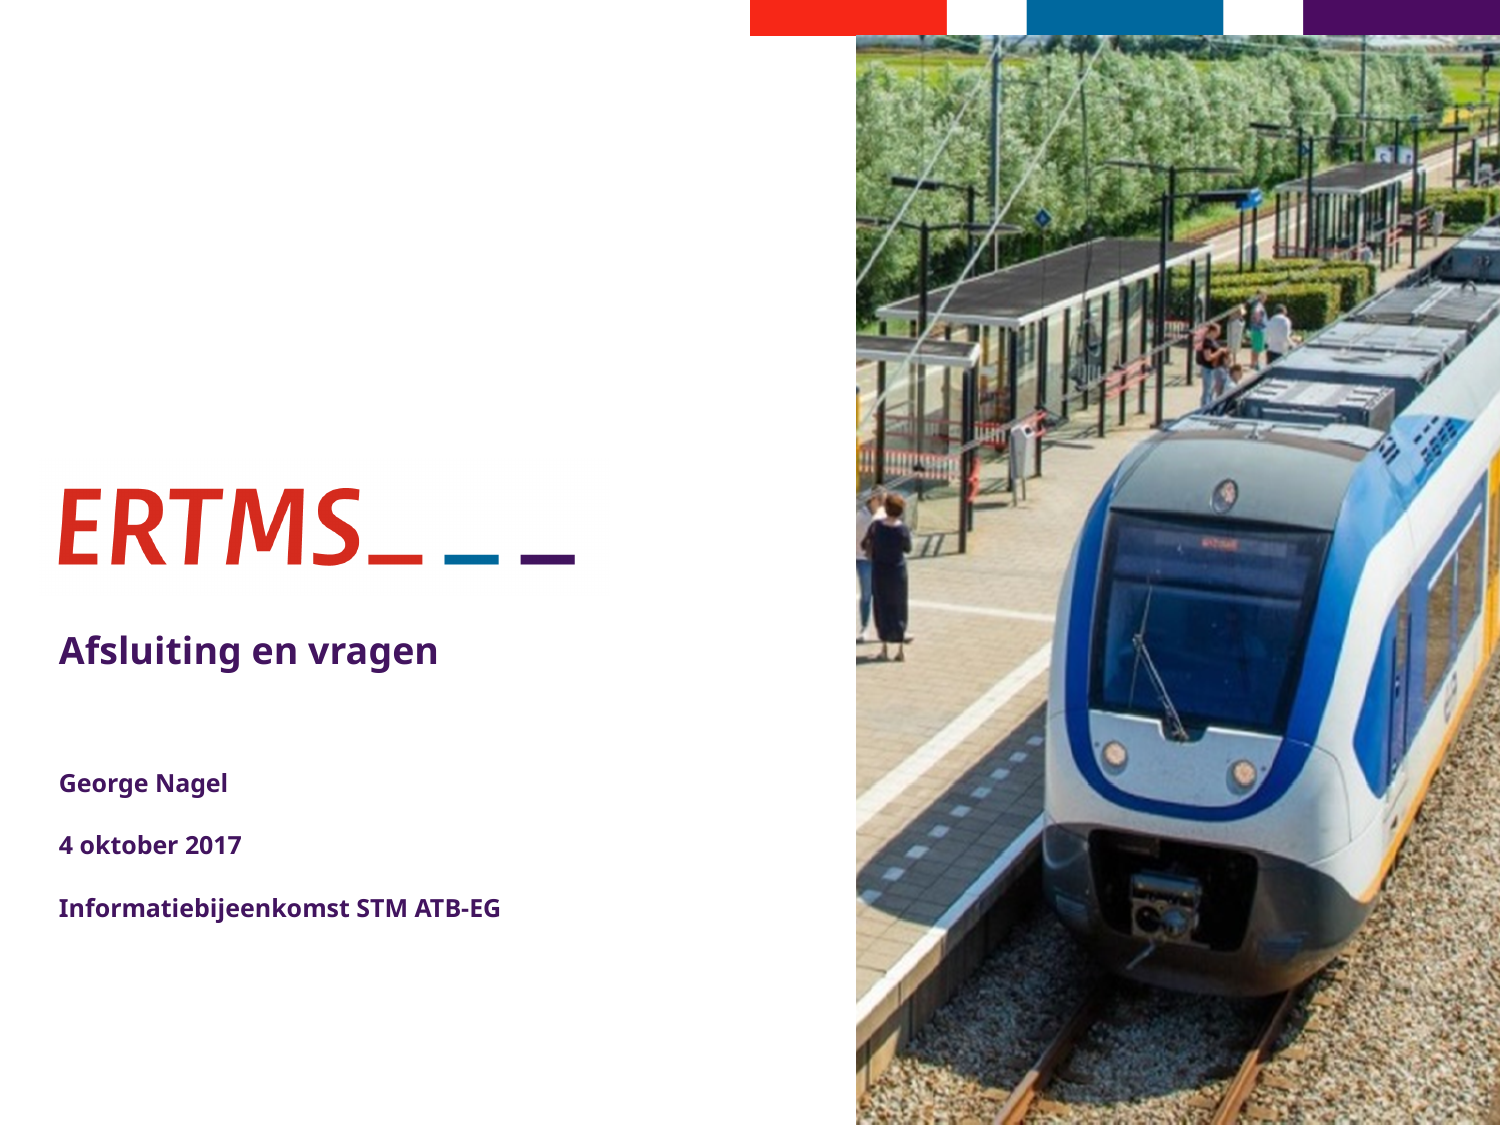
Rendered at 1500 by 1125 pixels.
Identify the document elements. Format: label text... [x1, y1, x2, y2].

title Afsluiting en vragen George Nagel 4 oktober 2017 Informatiebijeenkomst STM ATB-EG [59, 609, 850, 992]
picture [39, 458, 610, 596]
picture [749, 0, 1500, 1125]
